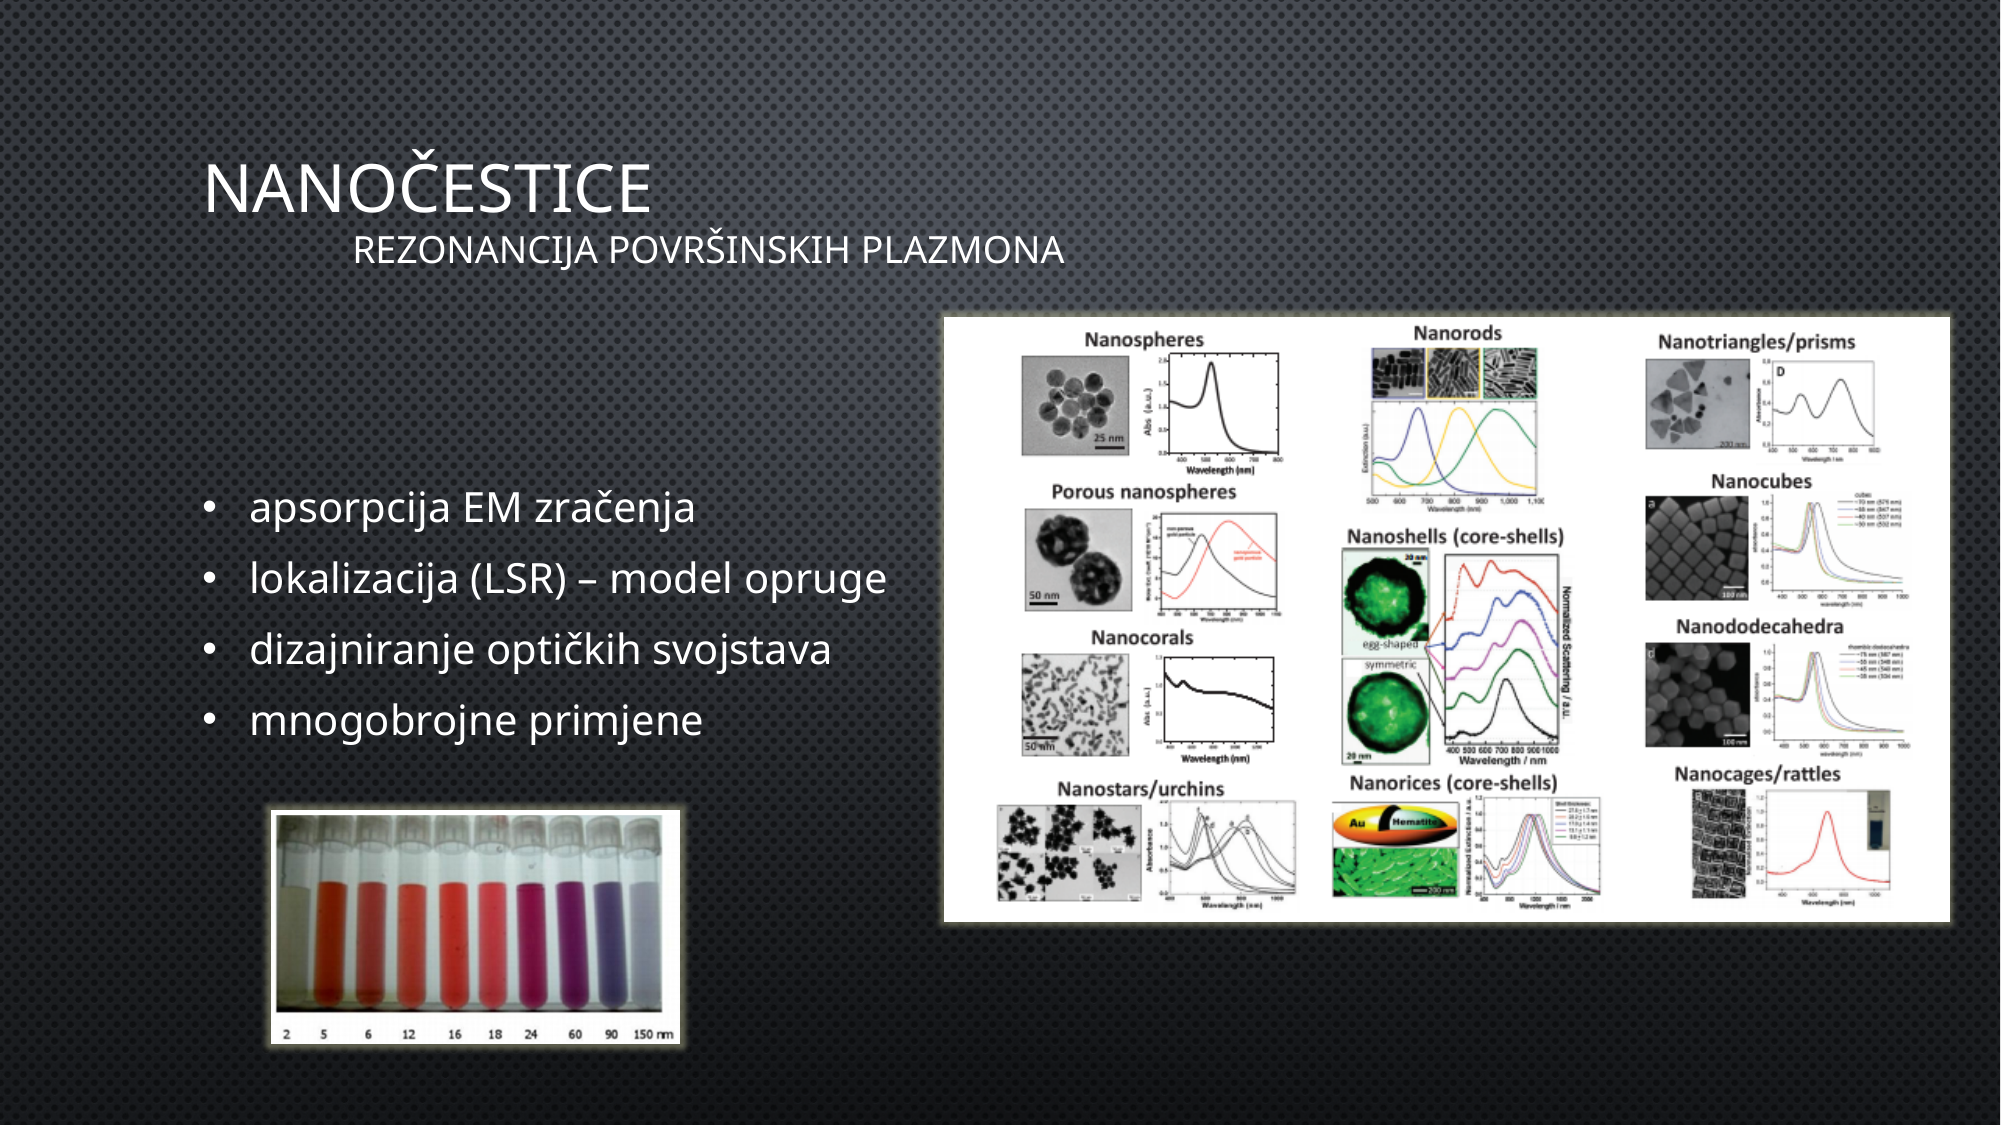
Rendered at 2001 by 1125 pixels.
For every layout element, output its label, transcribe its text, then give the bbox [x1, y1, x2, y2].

picture [944, 316, 1950, 922]
picture [271, 810, 680, 1045]
list apsorpcija EM zračenja lokalizacija (LSR) – model opruge dizajniranje optičkih svojstava mnogobrojne primjene [187, 345, 1813, 950]
title Nanočestice REZONANCIJA POVRŠINSKIH PLAZMONA [186, 98, 1814, 319]
